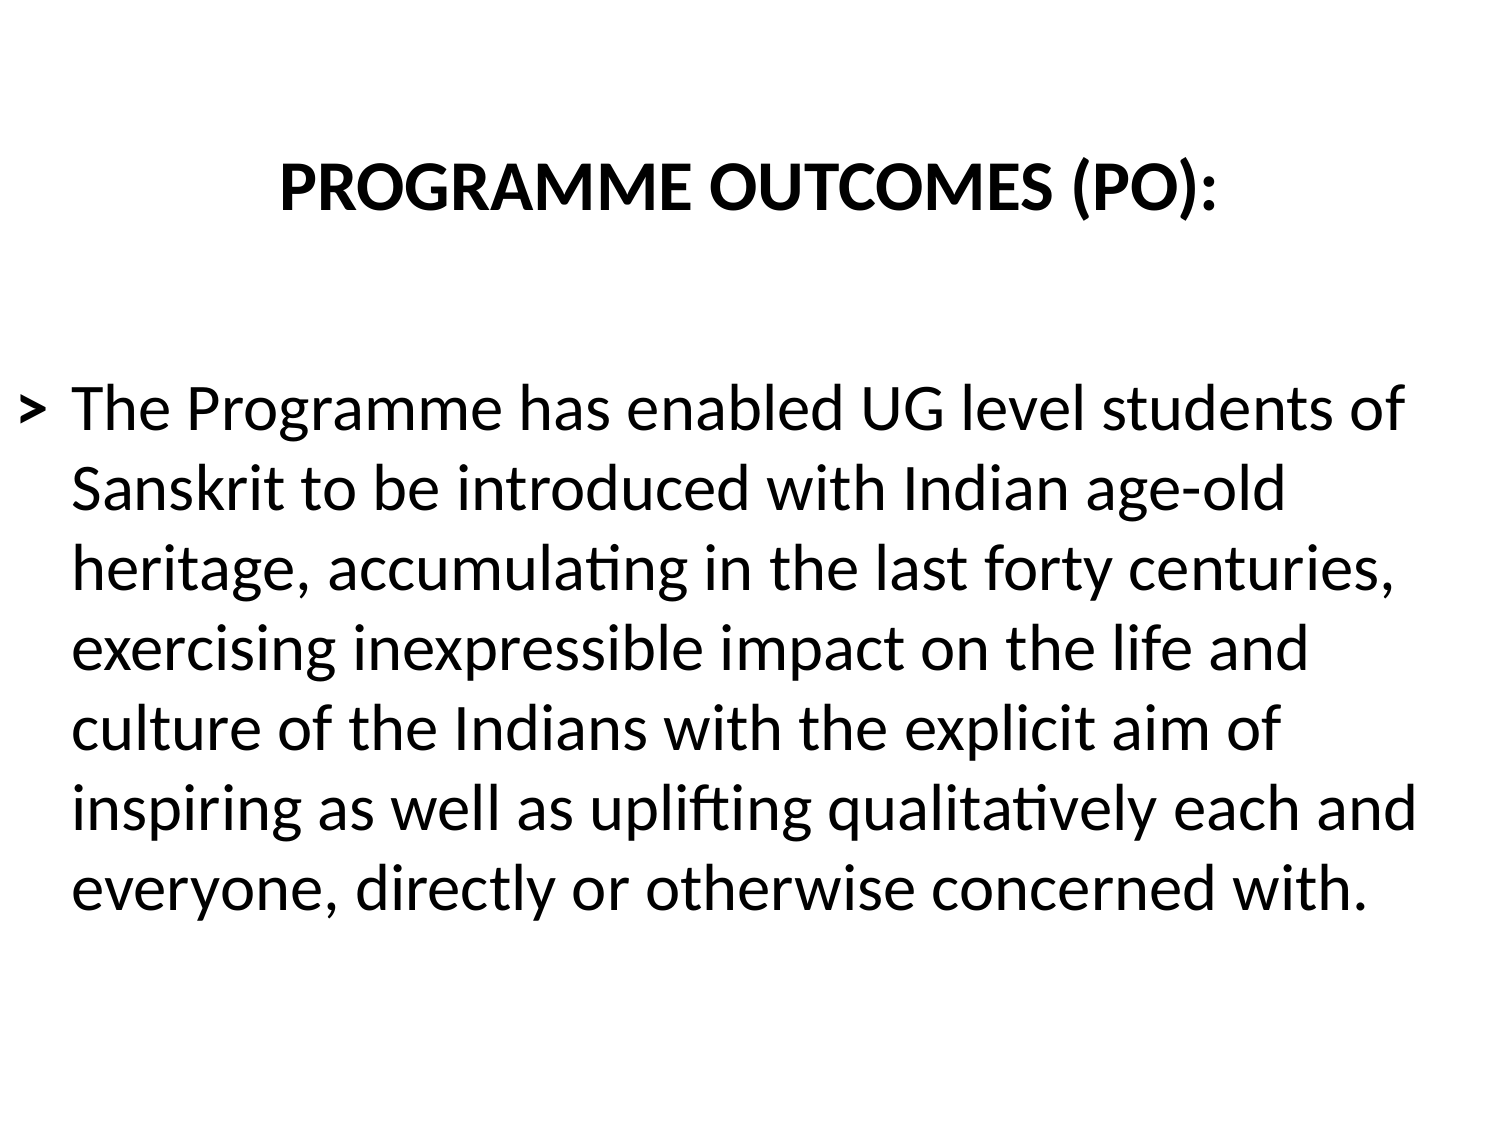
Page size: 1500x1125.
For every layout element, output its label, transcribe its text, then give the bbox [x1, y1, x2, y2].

list > The Programme has enabled UG level students of Sanskrit to be introduced with Indian age-old heritage, accumulating in the last forty centuries, exercising inexpressible impact on the life and culture of the Indians with the explicit aim of inspiring as well as uplifting qualitatively each and everyone, directly or otherwise concerned with. [0, 262, 1500, 1125]
title PROGRAMME OUTCOMES (PO): [75, 45, 1425, 233]
